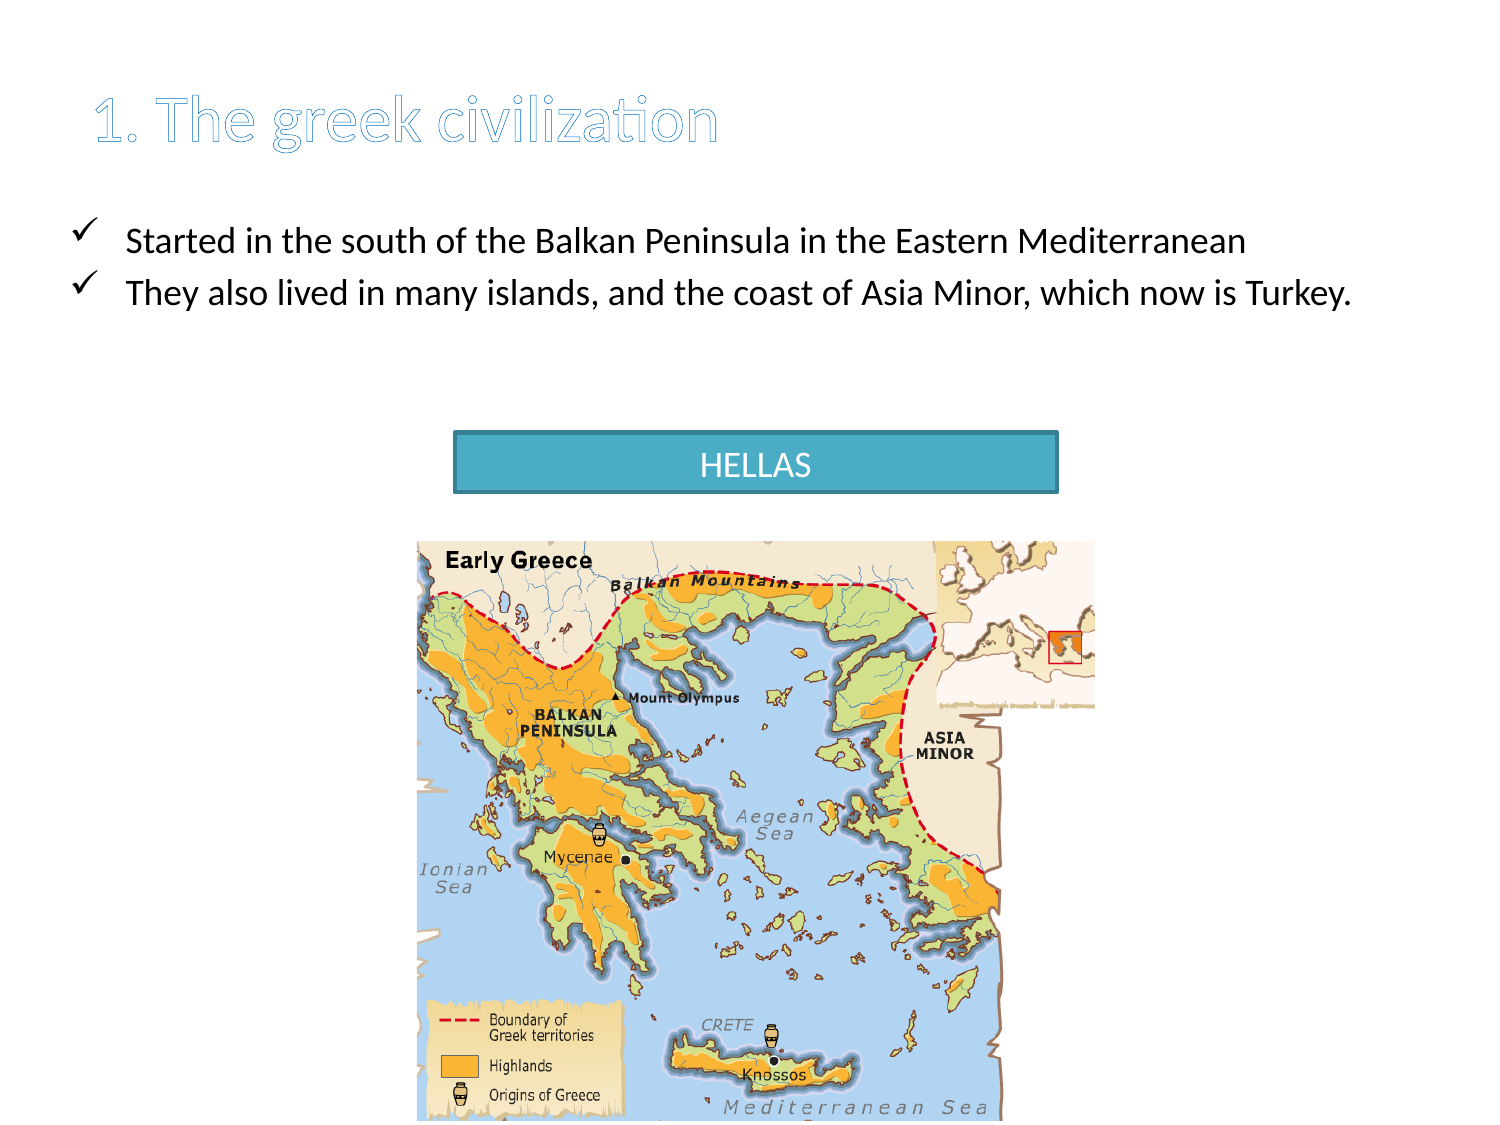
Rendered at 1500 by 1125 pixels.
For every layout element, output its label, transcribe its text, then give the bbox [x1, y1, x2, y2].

picture [416, 541, 1096, 1121]
text_box [891, 519, 1170, 581]
text_box HELLAS [453, 430, 1059, 494]
list Started in the south of the Balkan Peninsula in the Eastern Mediterranean They also lived in many islands, and the coast of Asia Minor, which now is Turkey. [54, 208, 1405, 374]
title 1. The greek civilization [75, 45, 1425, 185]
